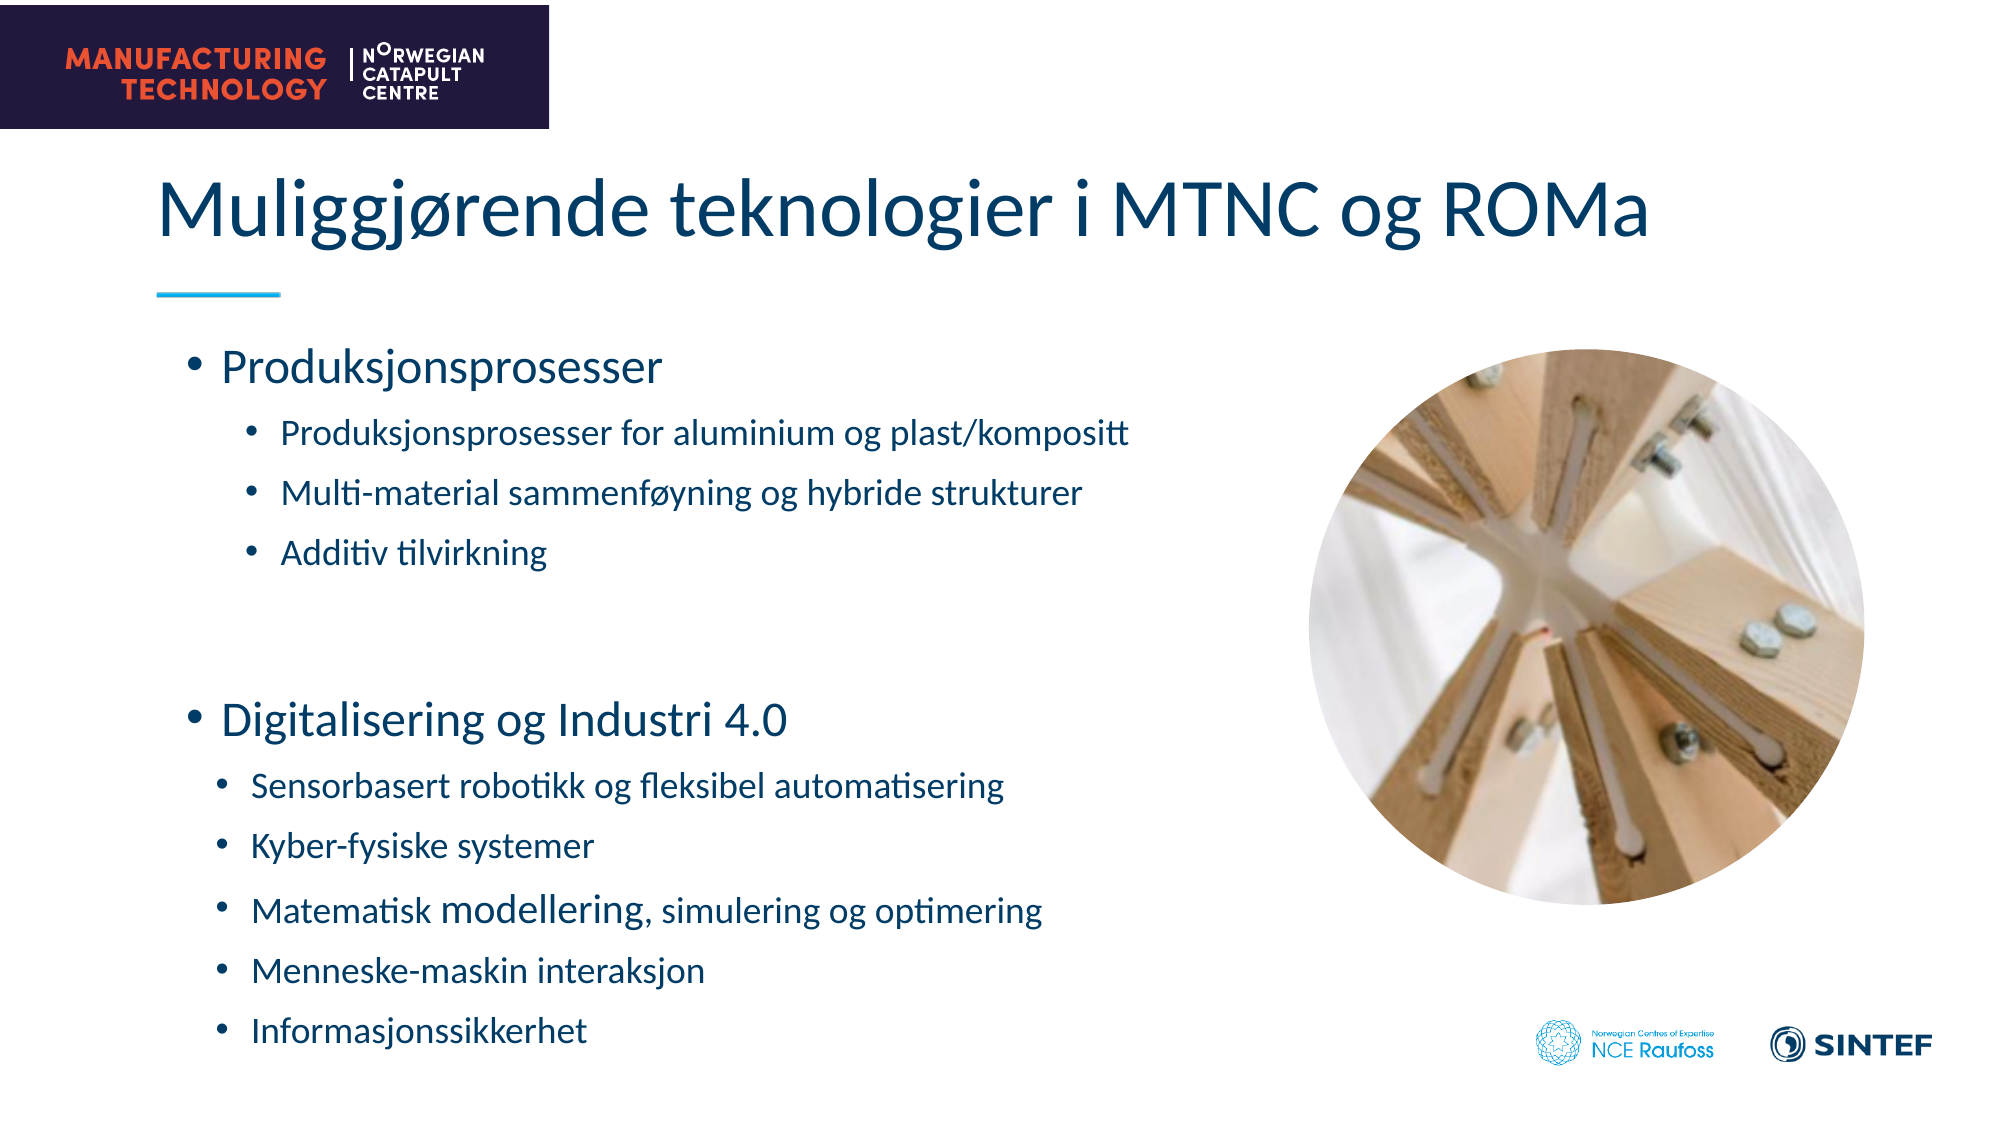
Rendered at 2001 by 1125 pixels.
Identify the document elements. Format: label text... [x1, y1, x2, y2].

title Muliggjørende teknologier i MTNC og ROMa [156, 152, 1865, 299]
picture [1770, 1026, 1932, 1062]
picture [0, 5, 550, 129]
picture [1519, 1008, 1730, 1077]
list Produksjonsprosesser Produksjonsprosesser for aluminium og plast/kompositt Multi-material sammenføyning og hybride strukturer Additiv tilvirkning Digitalisering og Industri 4.0 Sensorbasert robotikk og fleksibel automatisering Kyber-fysiske systemer Matematisk modellering, simulering og optimering Menneske-maskin interaksjon Informasjonssikkerhet [156, 327, 1835, 1004]
picture [1308, 349, 1865, 905]
